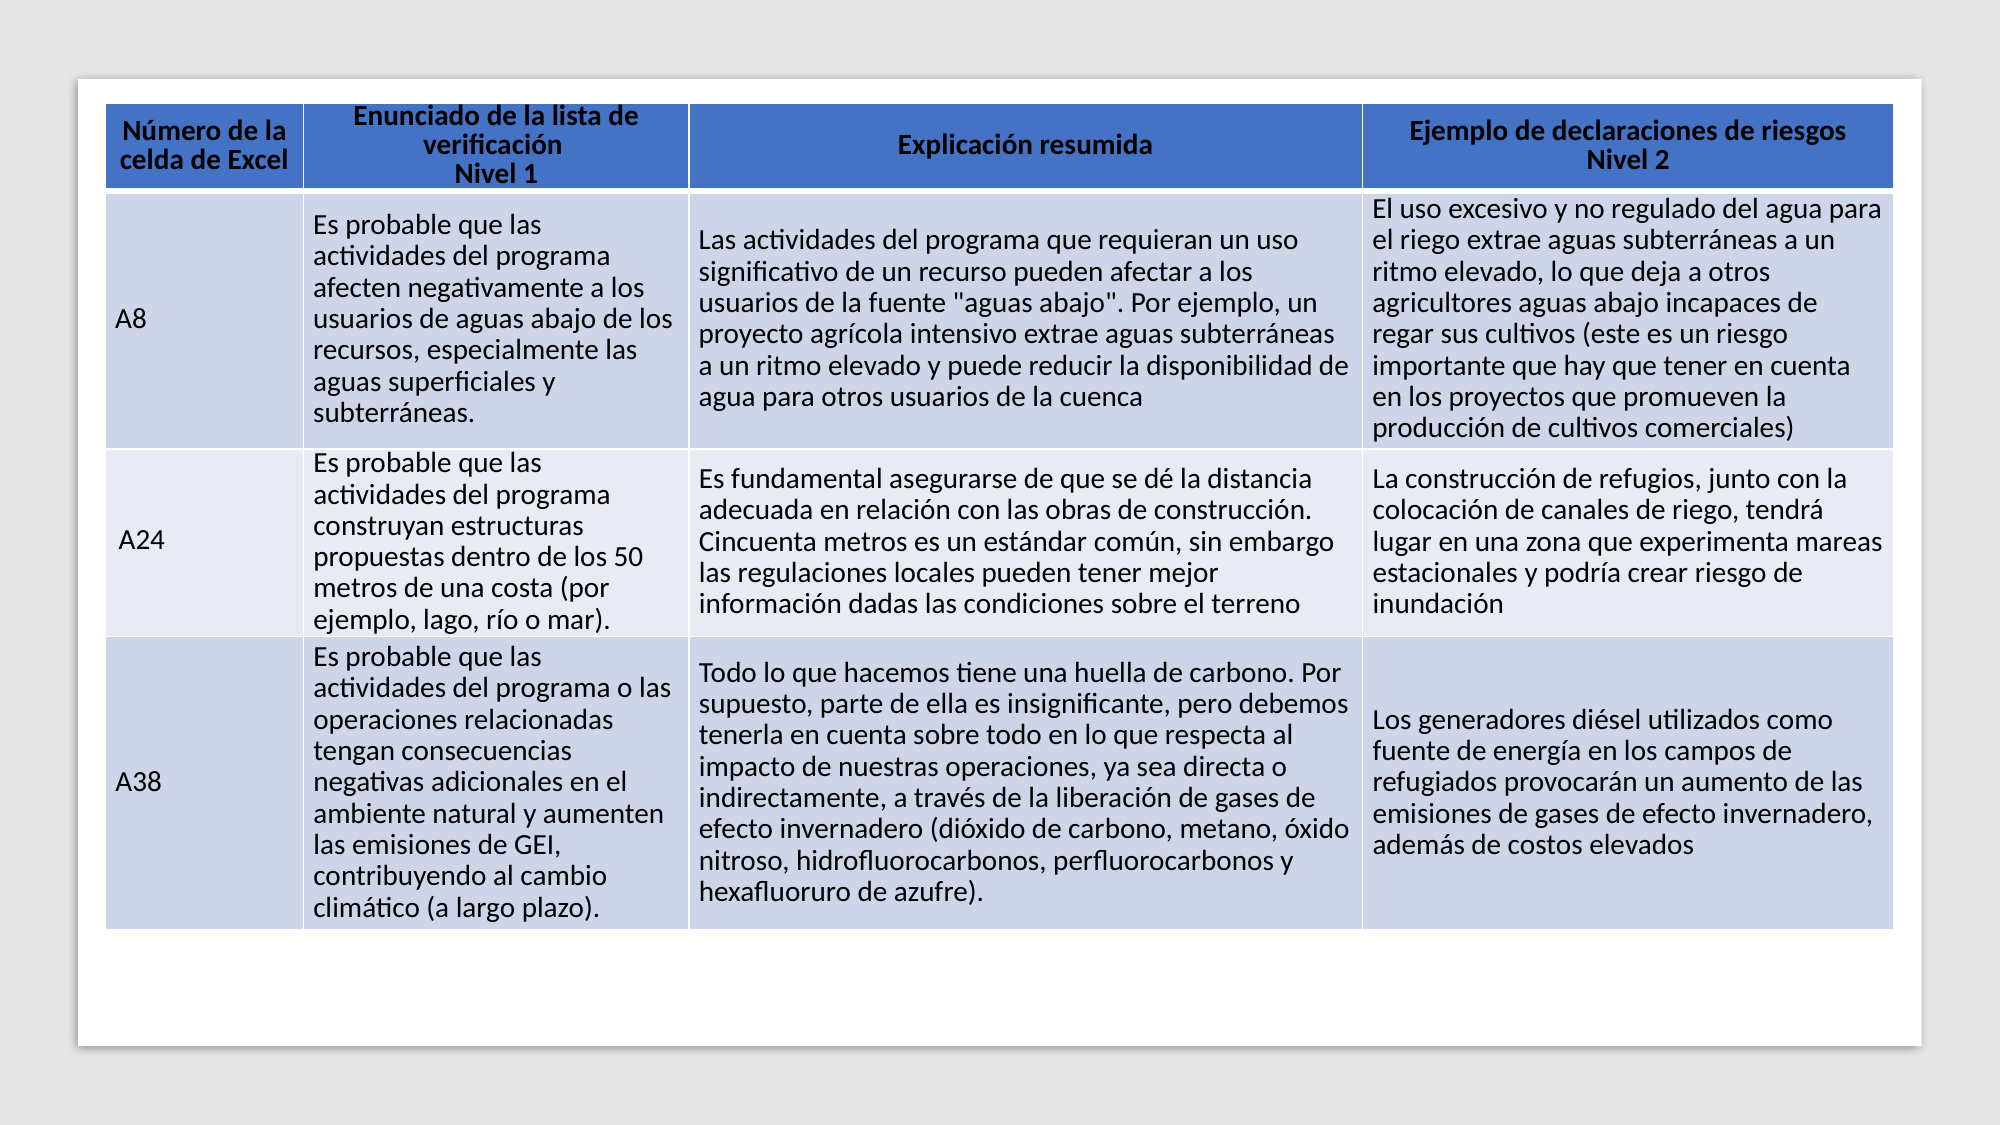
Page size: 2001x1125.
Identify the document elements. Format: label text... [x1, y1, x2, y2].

table_cell Es probable que las actividades del programa o las operaciones relacionadas tengan consecuencias negativas adicionales en el ambiente natural y aumenten las emisiones de GEI, contribuyendo al cambio climático (a largo plazo). [304, 637, 688, 929]
table_cell El uso excesivo y no regulado del agua para el riego extrae aguas subterráneas a un ritmo elevado, lo que deja a otros agricultores aguas abajo incapaces de regar sus cultivos (este es un riesgo importante que hay que tener en cuenta en los proyectos que promueven la producción de cultivos comerciales) [1363, 194, 1893, 448]
table_header Ejemplo de declaraciones de riesgos Nivel 2 [1363, 104, 1893, 188]
table_cell Es fundamental asegurarse de que se dé la distancia adecuada en relación con las obras de construcción. Cincuenta metros es un estándar común, sin embargo las regulaciones locales pueden tener mejor información dadas las condiciones sobre el terreno [690, 450, 1362, 636]
text_box [0, 0, 2000, 1125]
table_header Explicación resumida [690, 104, 1362, 188]
table_cell Los generadores diésel utilizados como fuente de energía en los campos de refugiados provocarán un aumento de las emisiones de gases de efecto invernadero, además de costos elevados [1363, 637, 1893, 929]
table_header Enunciado de la lista de verificación Nivel 1 [304, 104, 688, 188]
text_box [77, 78, 1923, 1047]
table_header Número de la celda de Excel [106, 104, 303, 188]
table_cell A24 [106, 450, 303, 636]
table_cell La construcción de refugios, junto con la colocación de canales de riego, tendrá lugar en una zona que experimenta mareas estacionales y podría crear riesgo de inundación [1363, 450, 1893, 636]
table_cell Las actividades del programa que requieran un uso significativo de un recurso pueden afectar a los usuarios de la fuente "aguas abajo". Por ejemplo, un proyecto agrícola intensivo extrae aguas subterráneas a un ritmo elevado y puede reducir la disponibilidad de agua para otros usuarios de la cuenca [690, 194, 1362, 448]
table_cell A8 [106, 194, 303, 448]
table_cell A38 [106, 637, 303, 929]
table_cell Todo lo que hacemos tiene una huella de carbono. Por supuesto, parte de ella es insignificante, pero debemos tenerla en cuenta sobre todo en lo que respecta al impacto de nuestras operaciones, ya sea directa o indirectamente, a través de la liberación de gases de efecto invernadero (dióxido de carbono, metano, óxido nitroso, hidrofluorocarbonos, perfluorocarbonos y hexafluoruro de azufre). [690, 637, 1362, 929]
table_cell Es probable que las actividades del programa afecten negativamente a los usuarios de aguas abajo de los recursos, especialmente las aguas superficiales y subterráneas. [304, 194, 688, 448]
table_cell Es probable que las actividades del programa construyan estructuras propuestas dentro de los 50 metros de una costa (por ejemplo, lago, río o mar). [304, 450, 688, 636]
